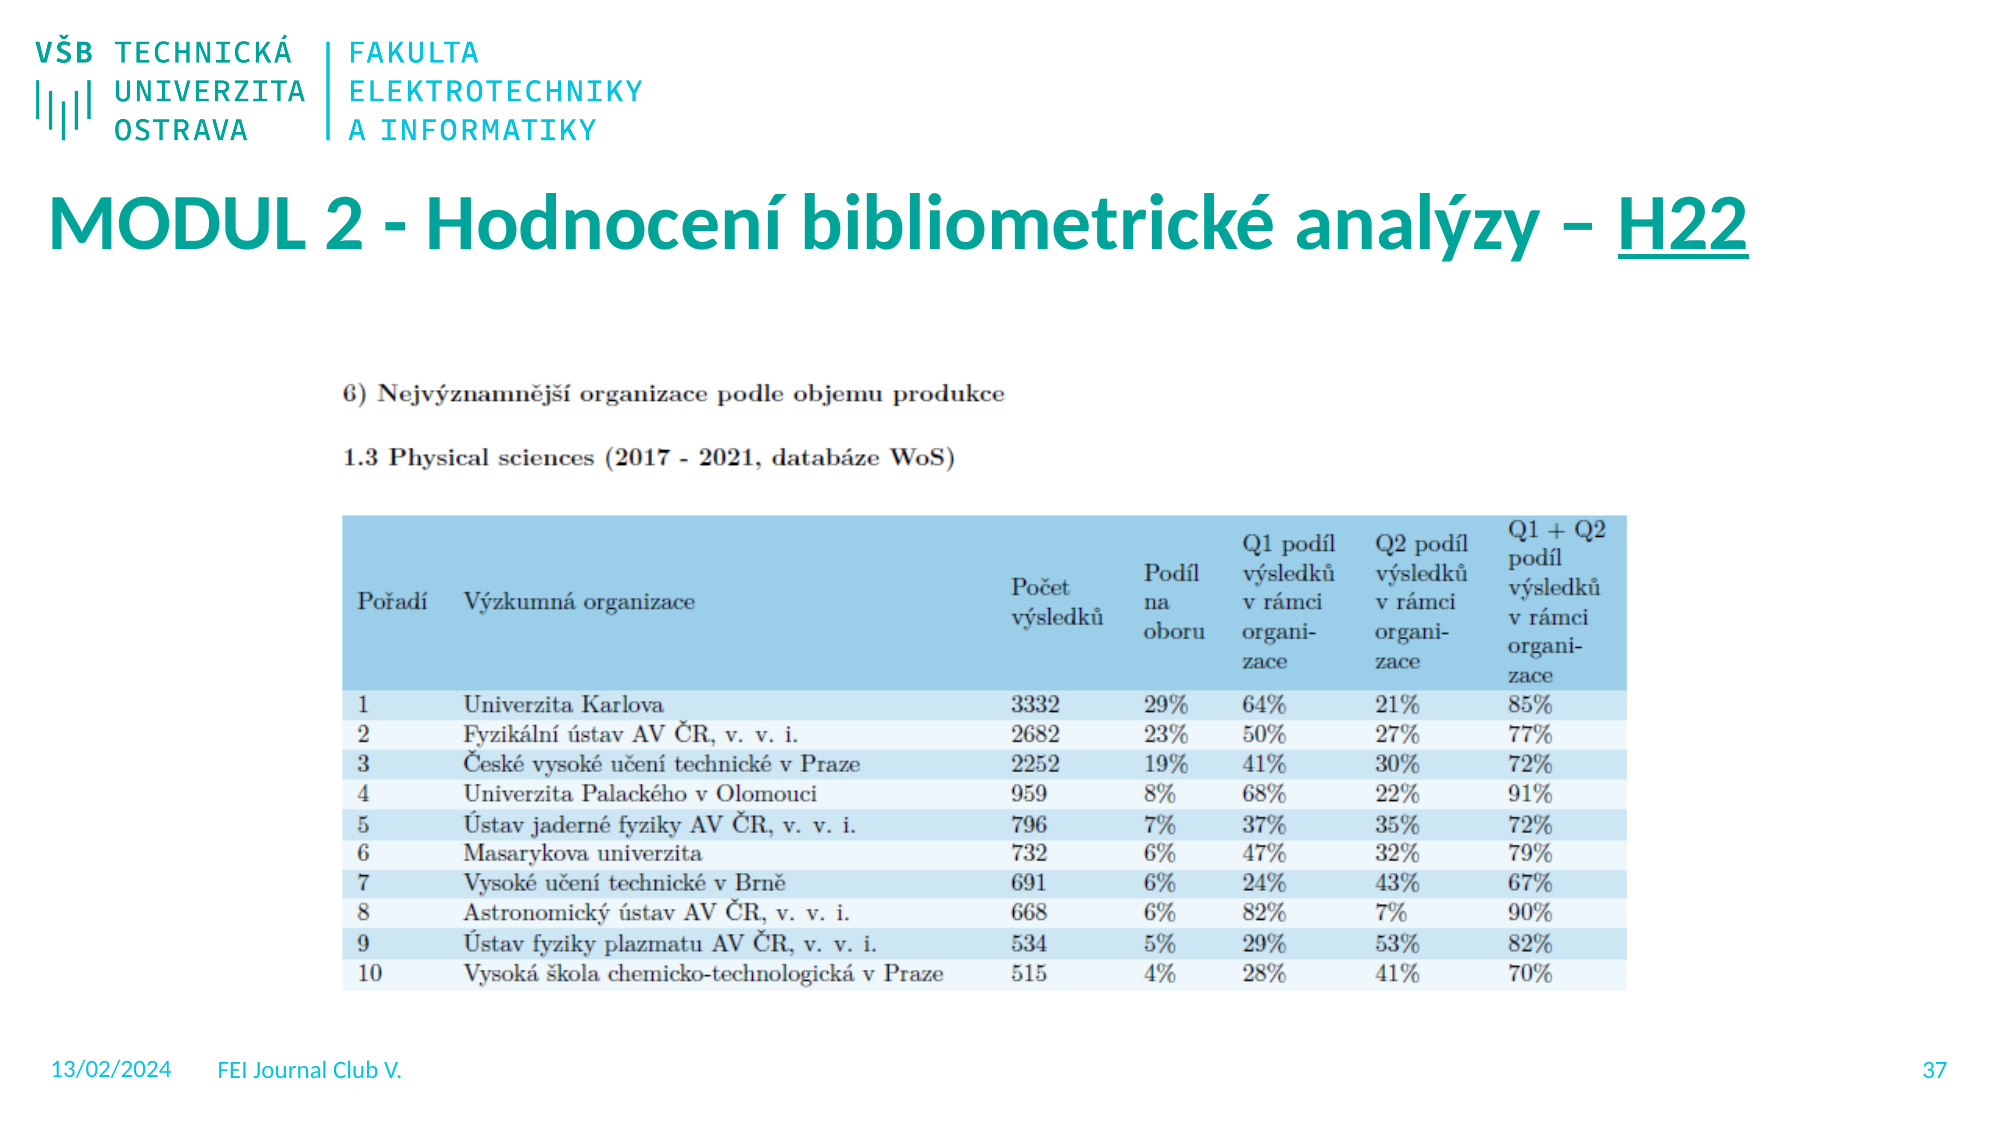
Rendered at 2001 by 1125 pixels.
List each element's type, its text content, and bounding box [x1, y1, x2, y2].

footer FEI Journal Club V. [202, 1042, 1833, 1094]
slide_number 36 [1862, 1042, 1963, 1094]
text_box MODUL 2 - Hodnocení bibliometrické analýzy – H22 [32, 172, 1969, 341]
picture [330, 375, 1646, 1008]
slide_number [35, 1042, 191, 1093]
picture [35, 34, 642, 141]
